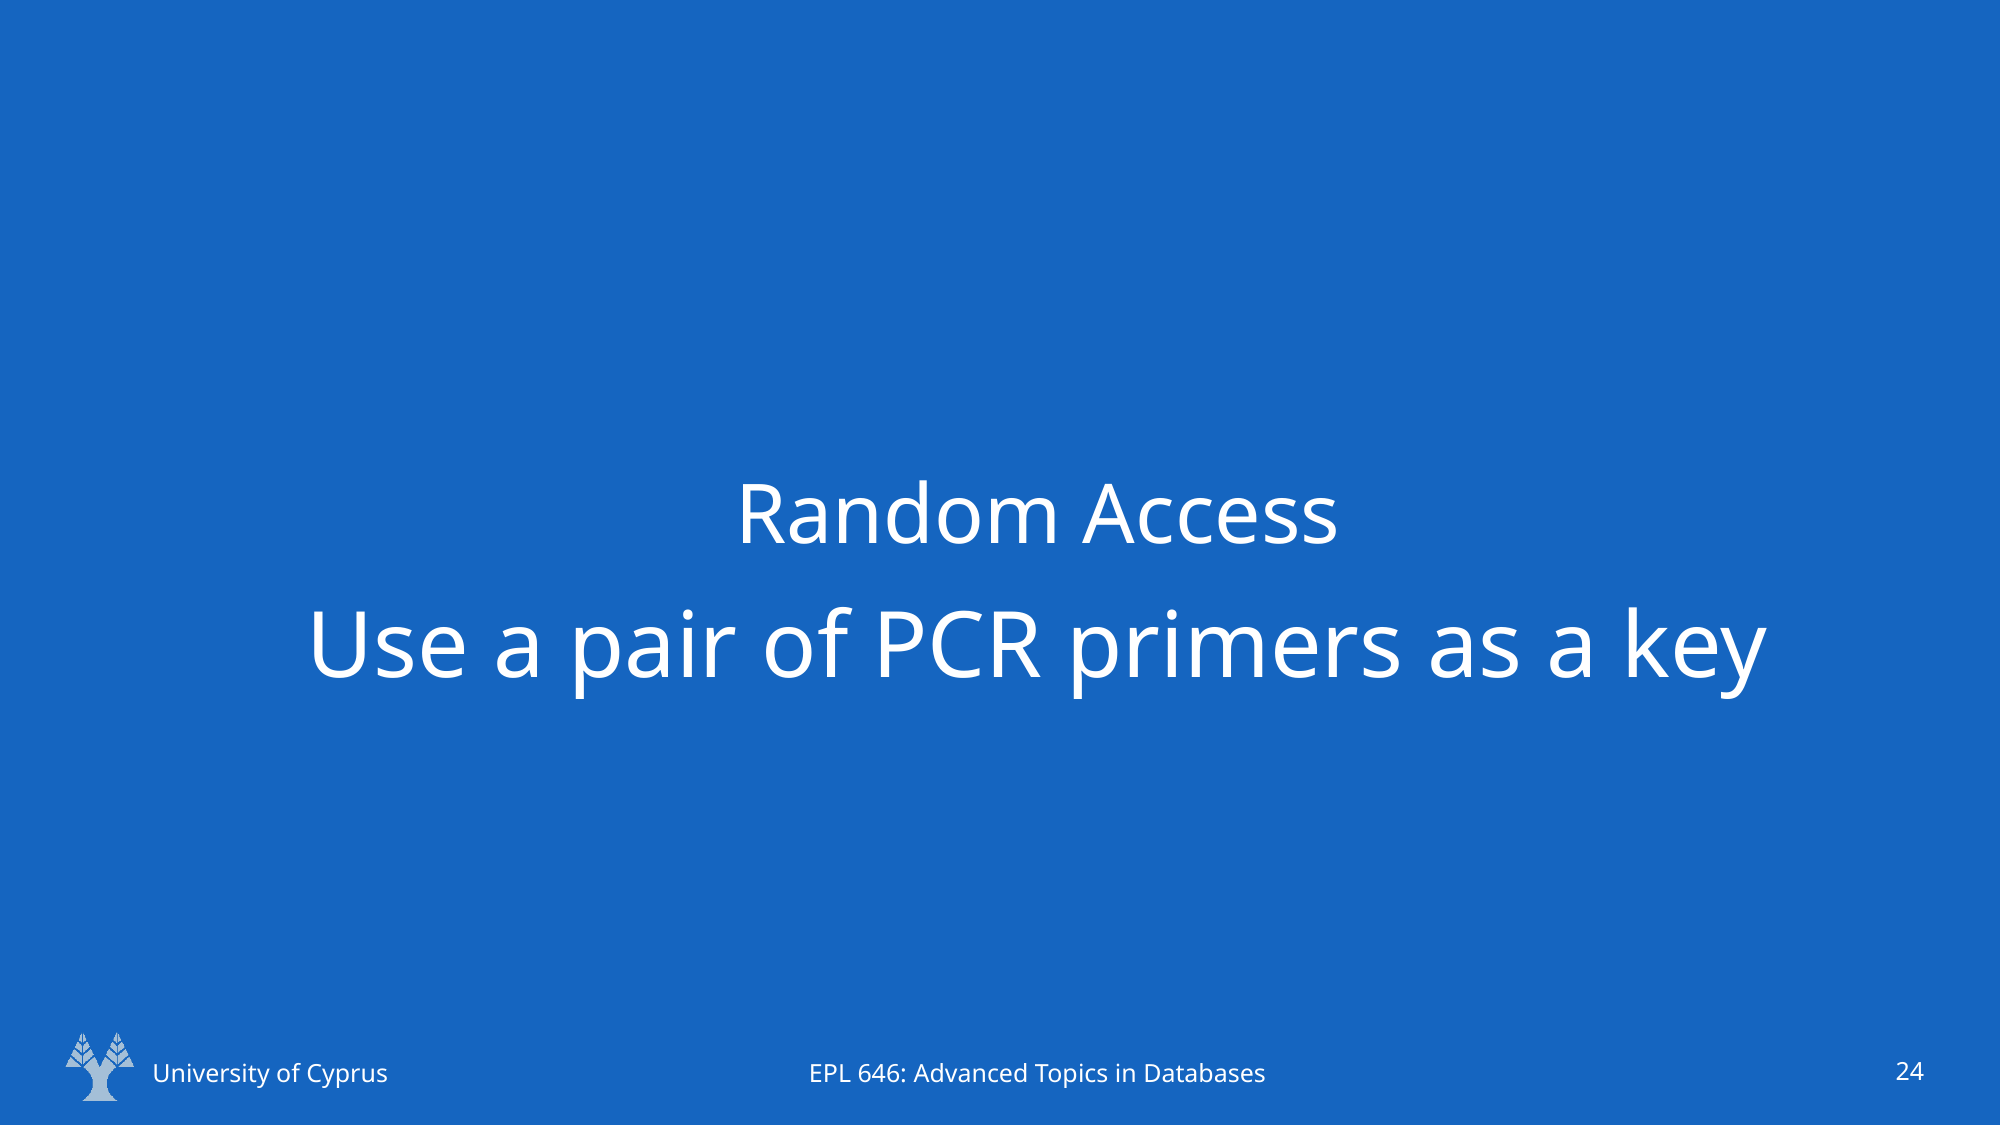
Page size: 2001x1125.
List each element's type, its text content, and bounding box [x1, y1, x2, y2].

footer EPL 646: Advanced Topics in Databases [662, 1042, 1414, 1103]
text_box Use a pair of PCR primers as a key [239, 550, 1837, 746]
title Random Access [718, 419, 1358, 550]
slide_number University of Cyprus [137, 1042, 588, 1103]
slide_number 24 [1489, 1042, 1940, 1103]
